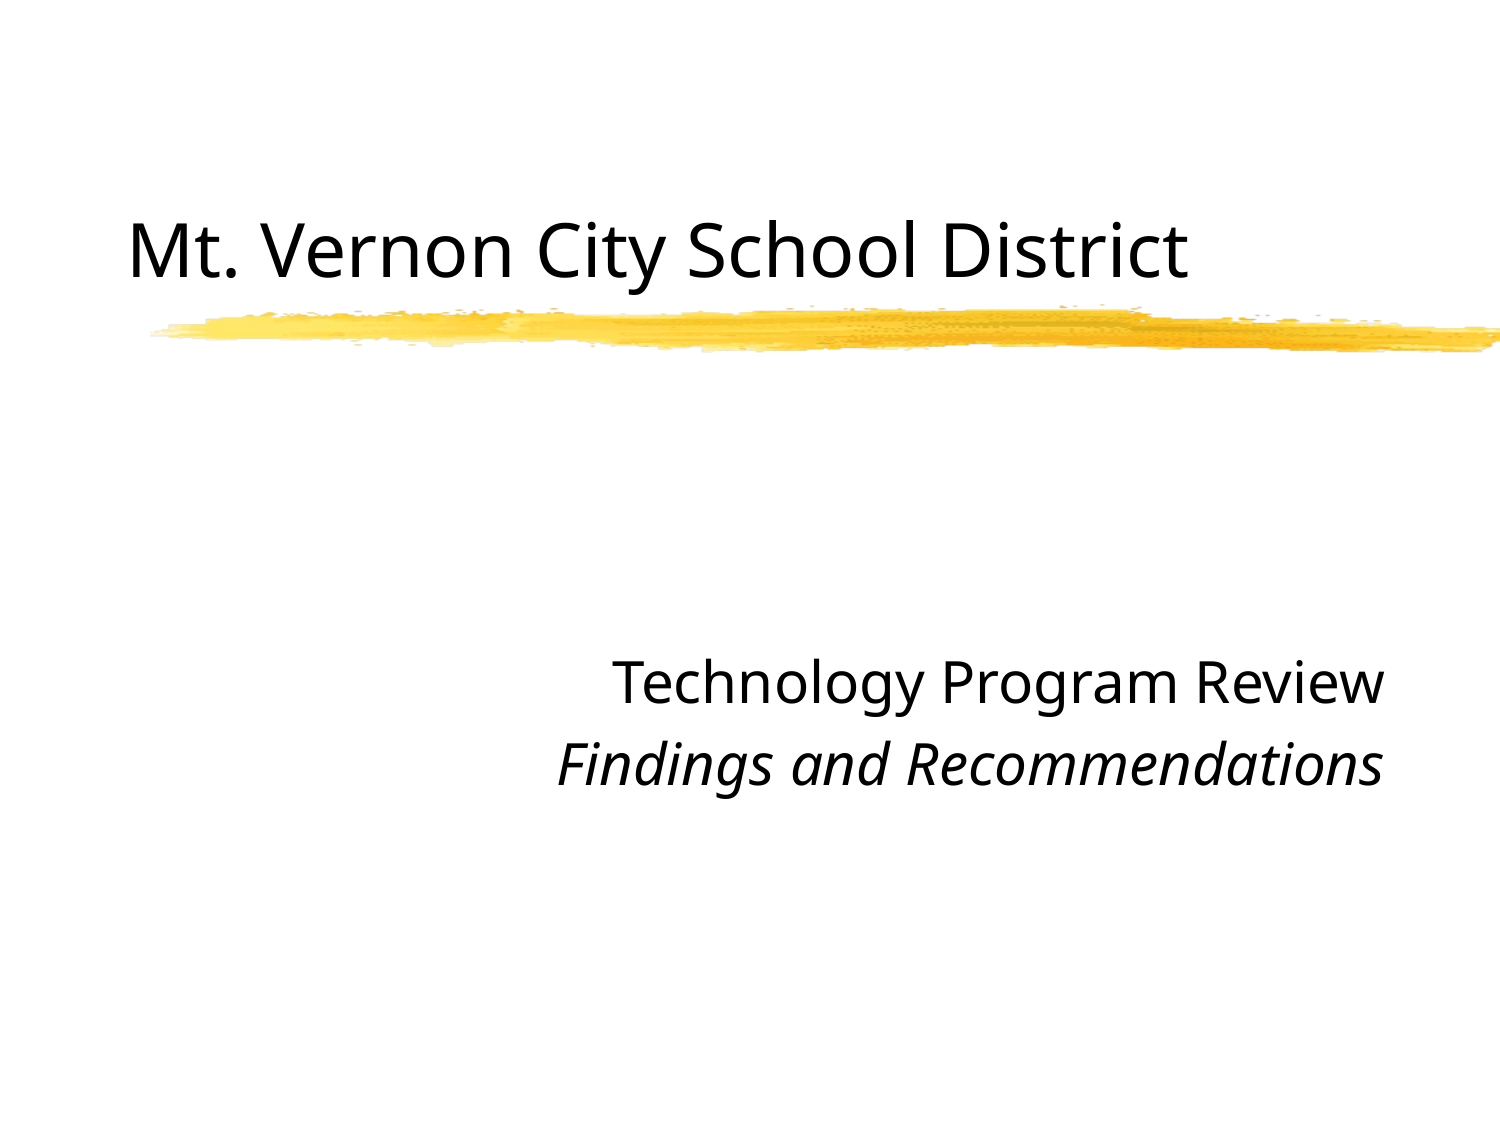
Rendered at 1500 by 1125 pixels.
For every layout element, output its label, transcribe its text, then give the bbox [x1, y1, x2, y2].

title Mt. Vernon City School District [111, 112, 1466, 301]
subtitle Technology Program Review Findings and Recommendations [142, 637, 1401, 929]
picture [150, 299, 1500, 363]
